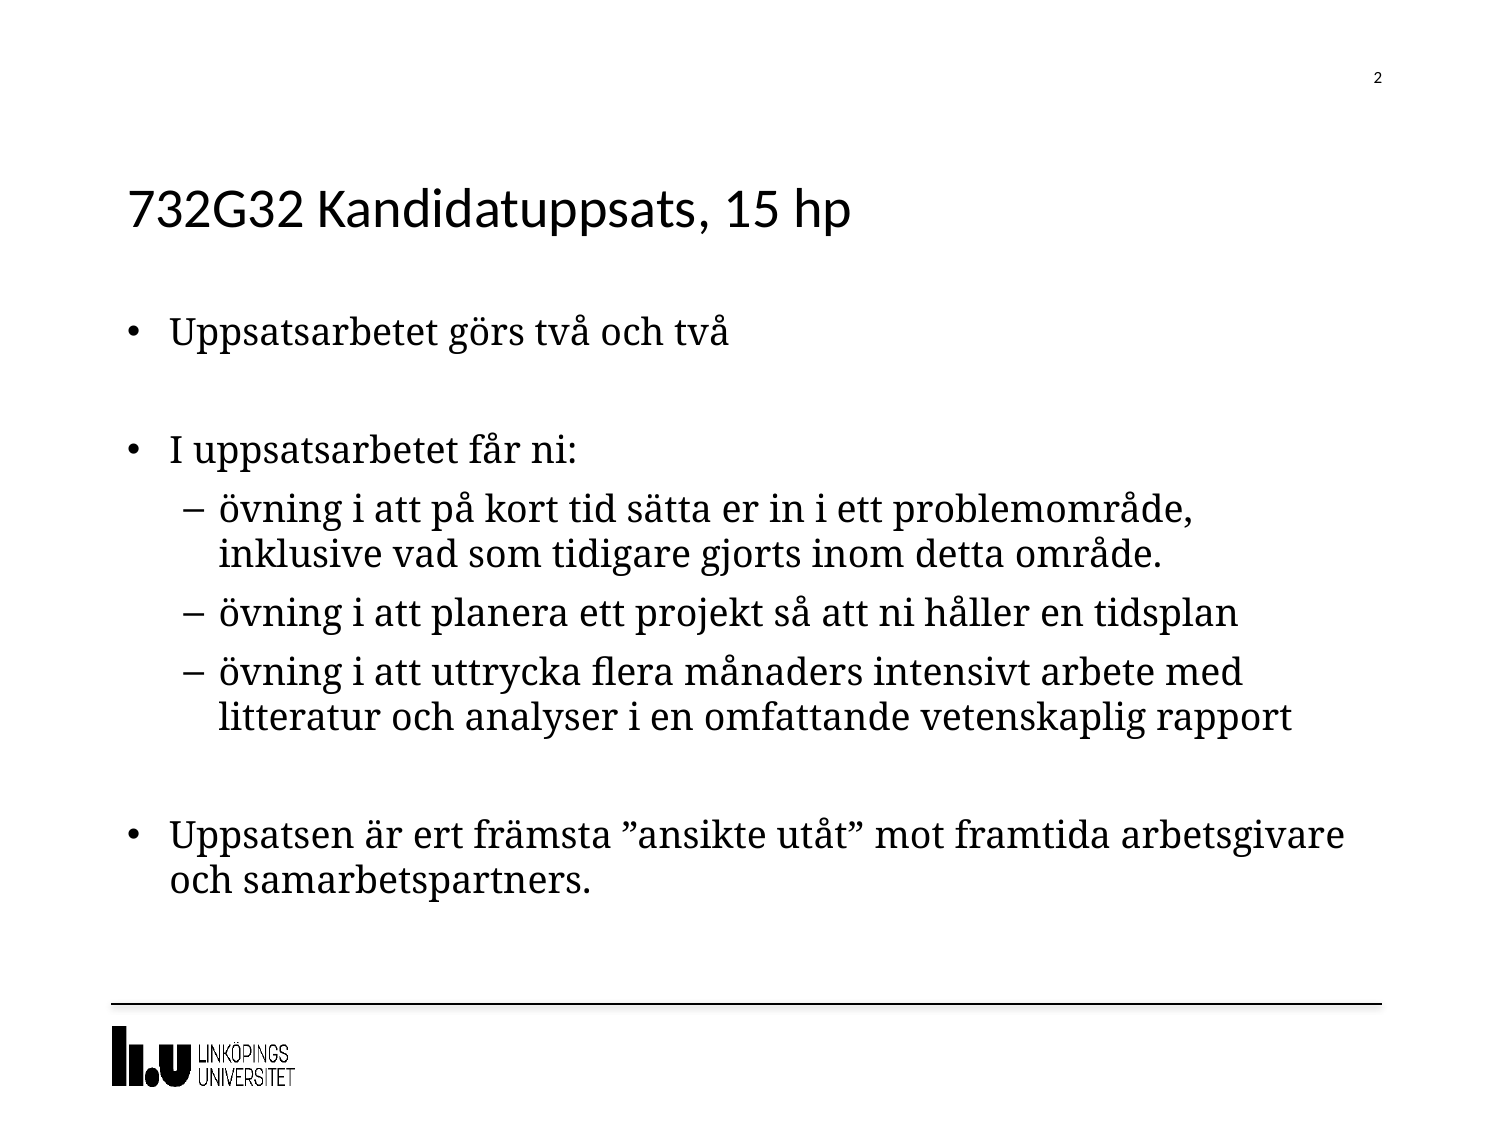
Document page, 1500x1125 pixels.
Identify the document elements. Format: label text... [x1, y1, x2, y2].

list Uppsatsarbetet görs två och två I uppsatsarbetet får ni: övning i att på kort tid sätta er in i ett problemområde, inklusive vad som tidigare gjorts inom detta område. övning i att planera ett projekt så att ni håller en tidsplan övning i att uttrycka flera månaders intensivt arbete med litteratur och analyser i en omfattande vetenskaplig rapport Uppsatsen är ert främsta ”ansikte utåt” mot framtida arbetsgivare och samarbetspartners. [112, 300, 1382, 968]
slide_number 2 [1306, 59, 1397, 103]
picture [98, 1007, 308, 1104]
title 732G32 Kandidatuppsats, 15 hp [112, 163, 1382, 300]
